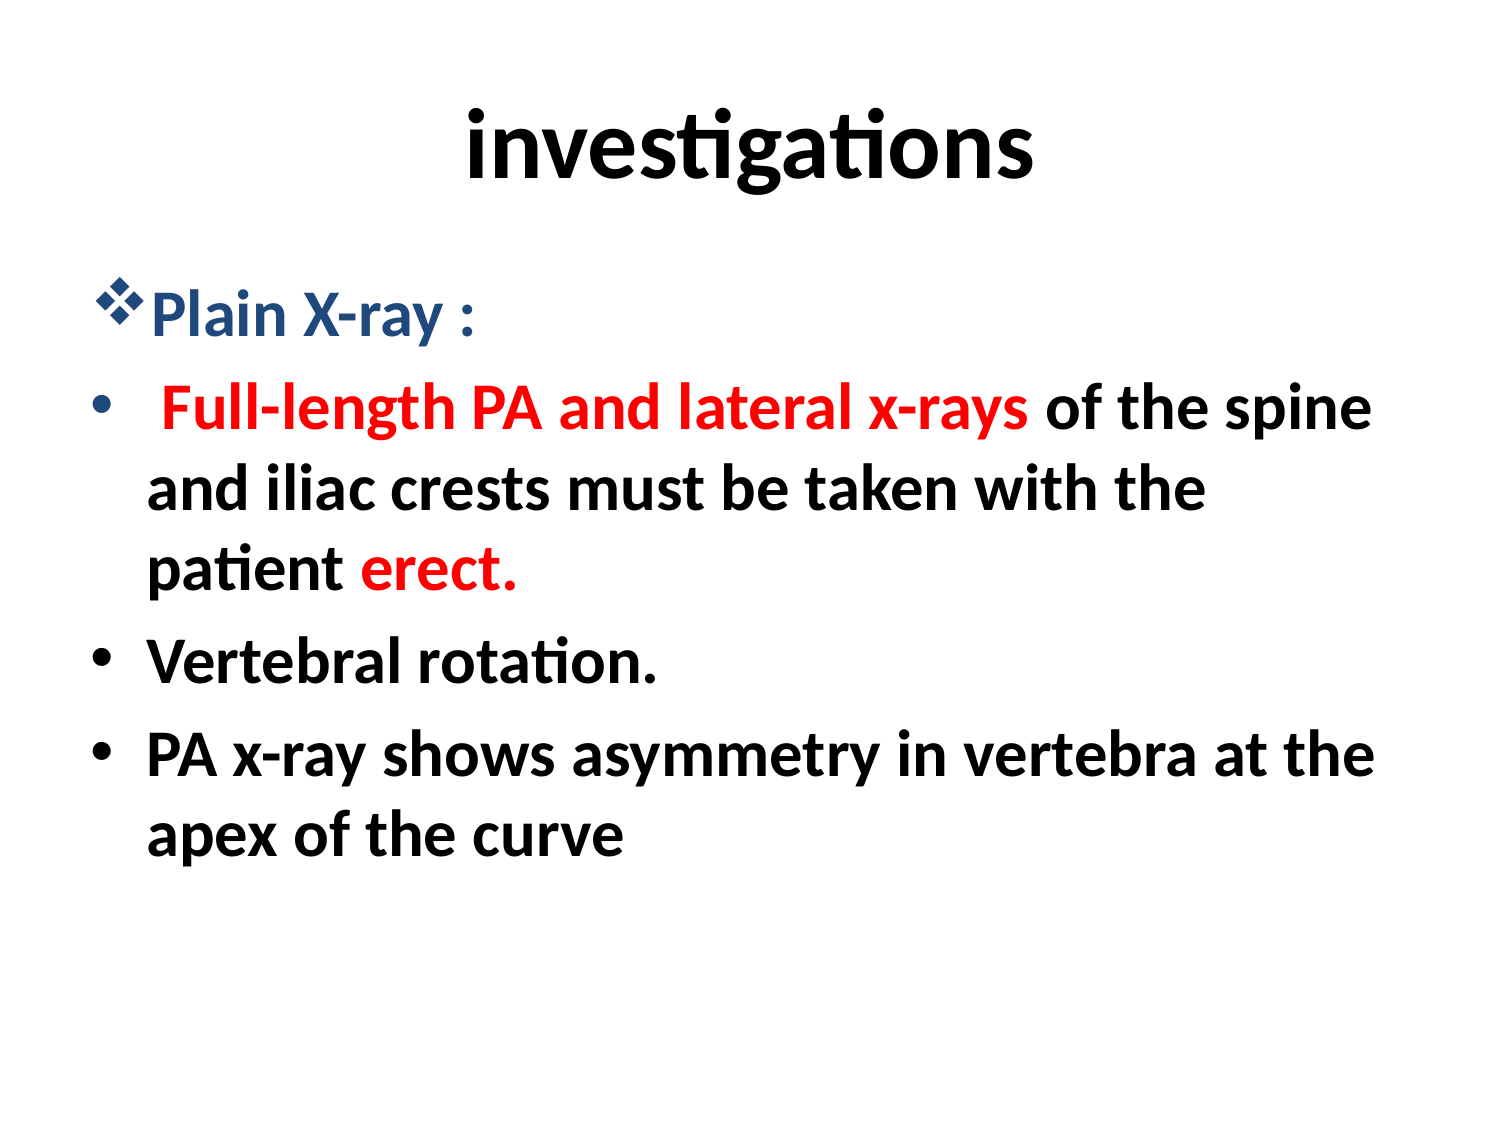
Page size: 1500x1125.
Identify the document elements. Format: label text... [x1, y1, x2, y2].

list Plain X-ray : Full-length PA and lateral x-rays of the spine and iliac crests must be taken with the patient erect. Vertebral rotation. PA x-ray shows asymmetry in vertebra at the apex of the curve [75, 262, 1425, 1005]
title investigations [75, 45, 1425, 233]
